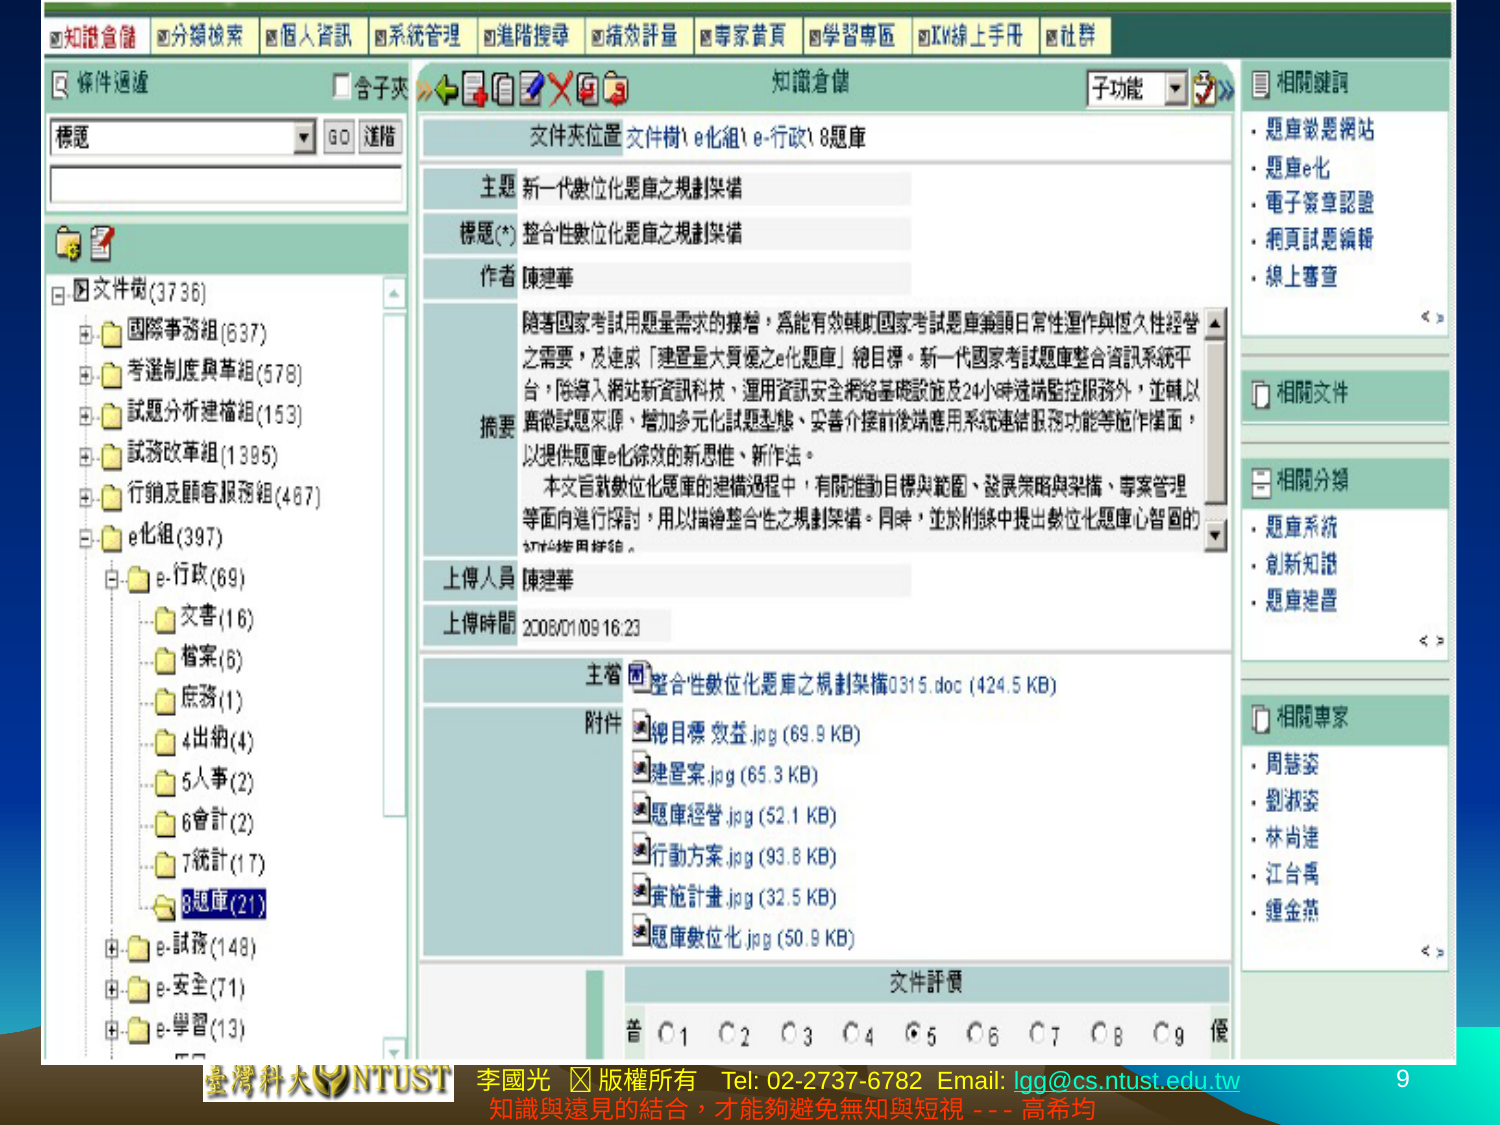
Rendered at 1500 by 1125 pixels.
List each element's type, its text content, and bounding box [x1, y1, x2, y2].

picture [40, 0, 1457, 1102]
slide_number 9 [1074, 1072, 1426, 1101]
